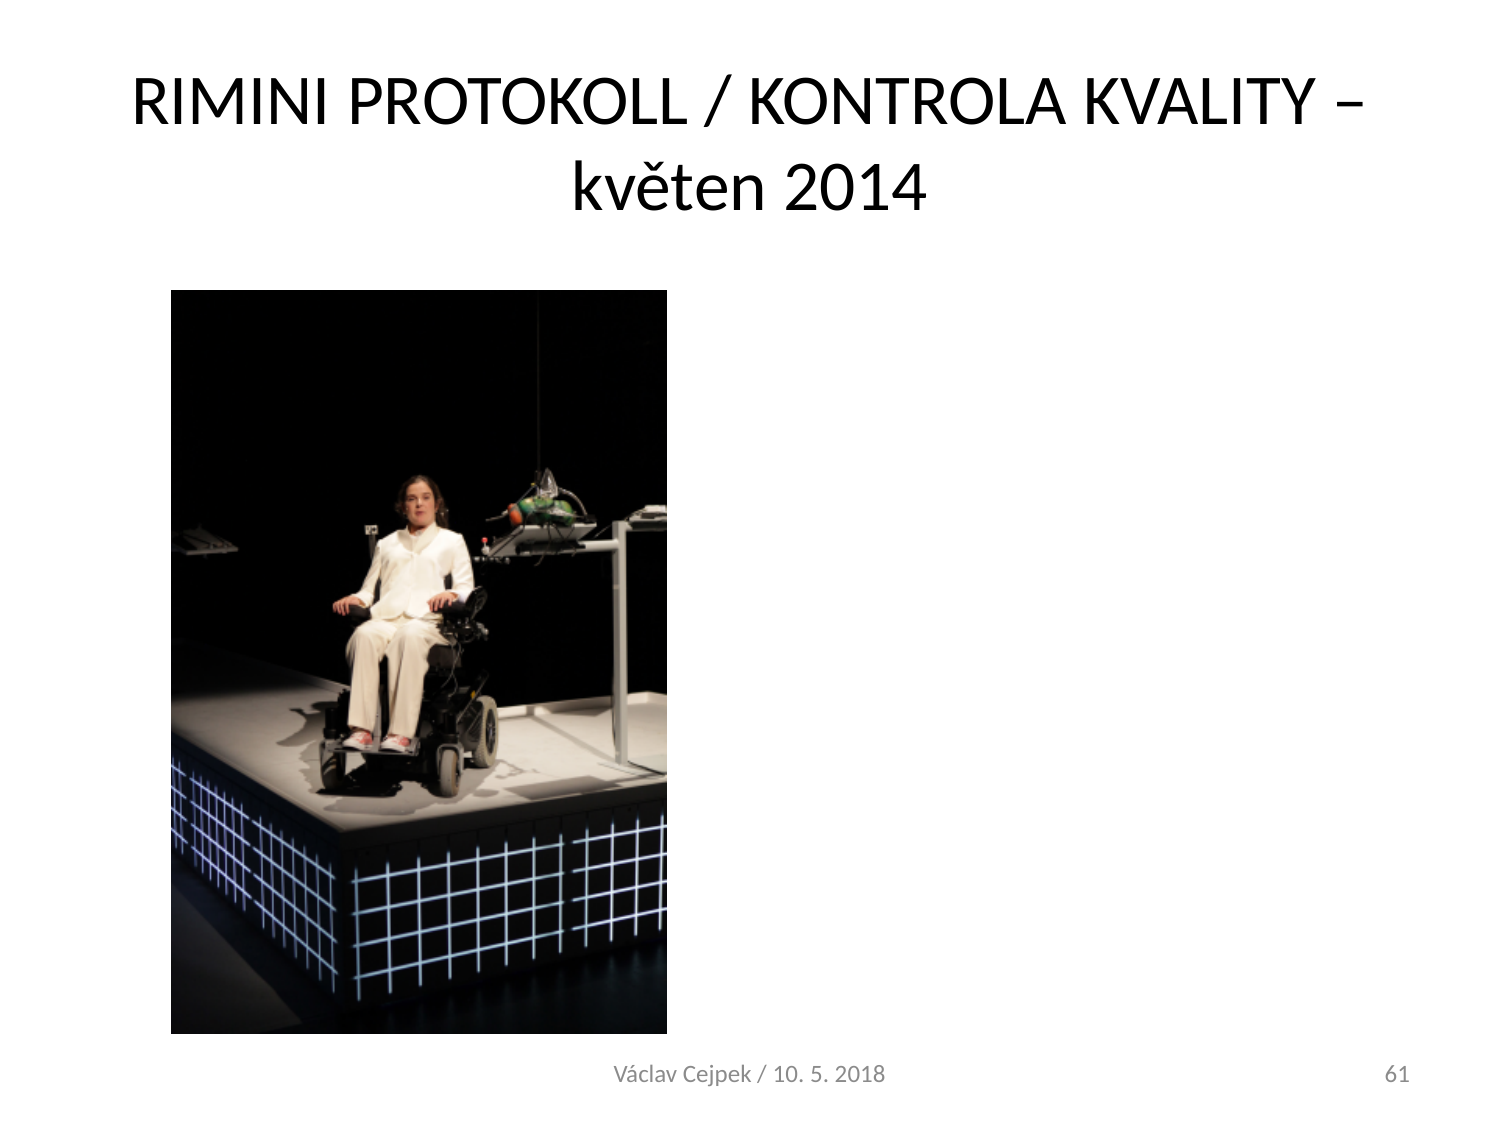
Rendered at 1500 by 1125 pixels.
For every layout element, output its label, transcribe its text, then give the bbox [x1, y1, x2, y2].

footer Václav Cejpek / 10. 5. 2018 [512, 1042, 988, 1103]
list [170, 290, 667, 1034]
slide_number 61 [1074, 1042, 1425, 1103]
title RIMINI PROTOKOLL / KONTROLA KVALITY – květen 2014 [75, 45, 1425, 233]
